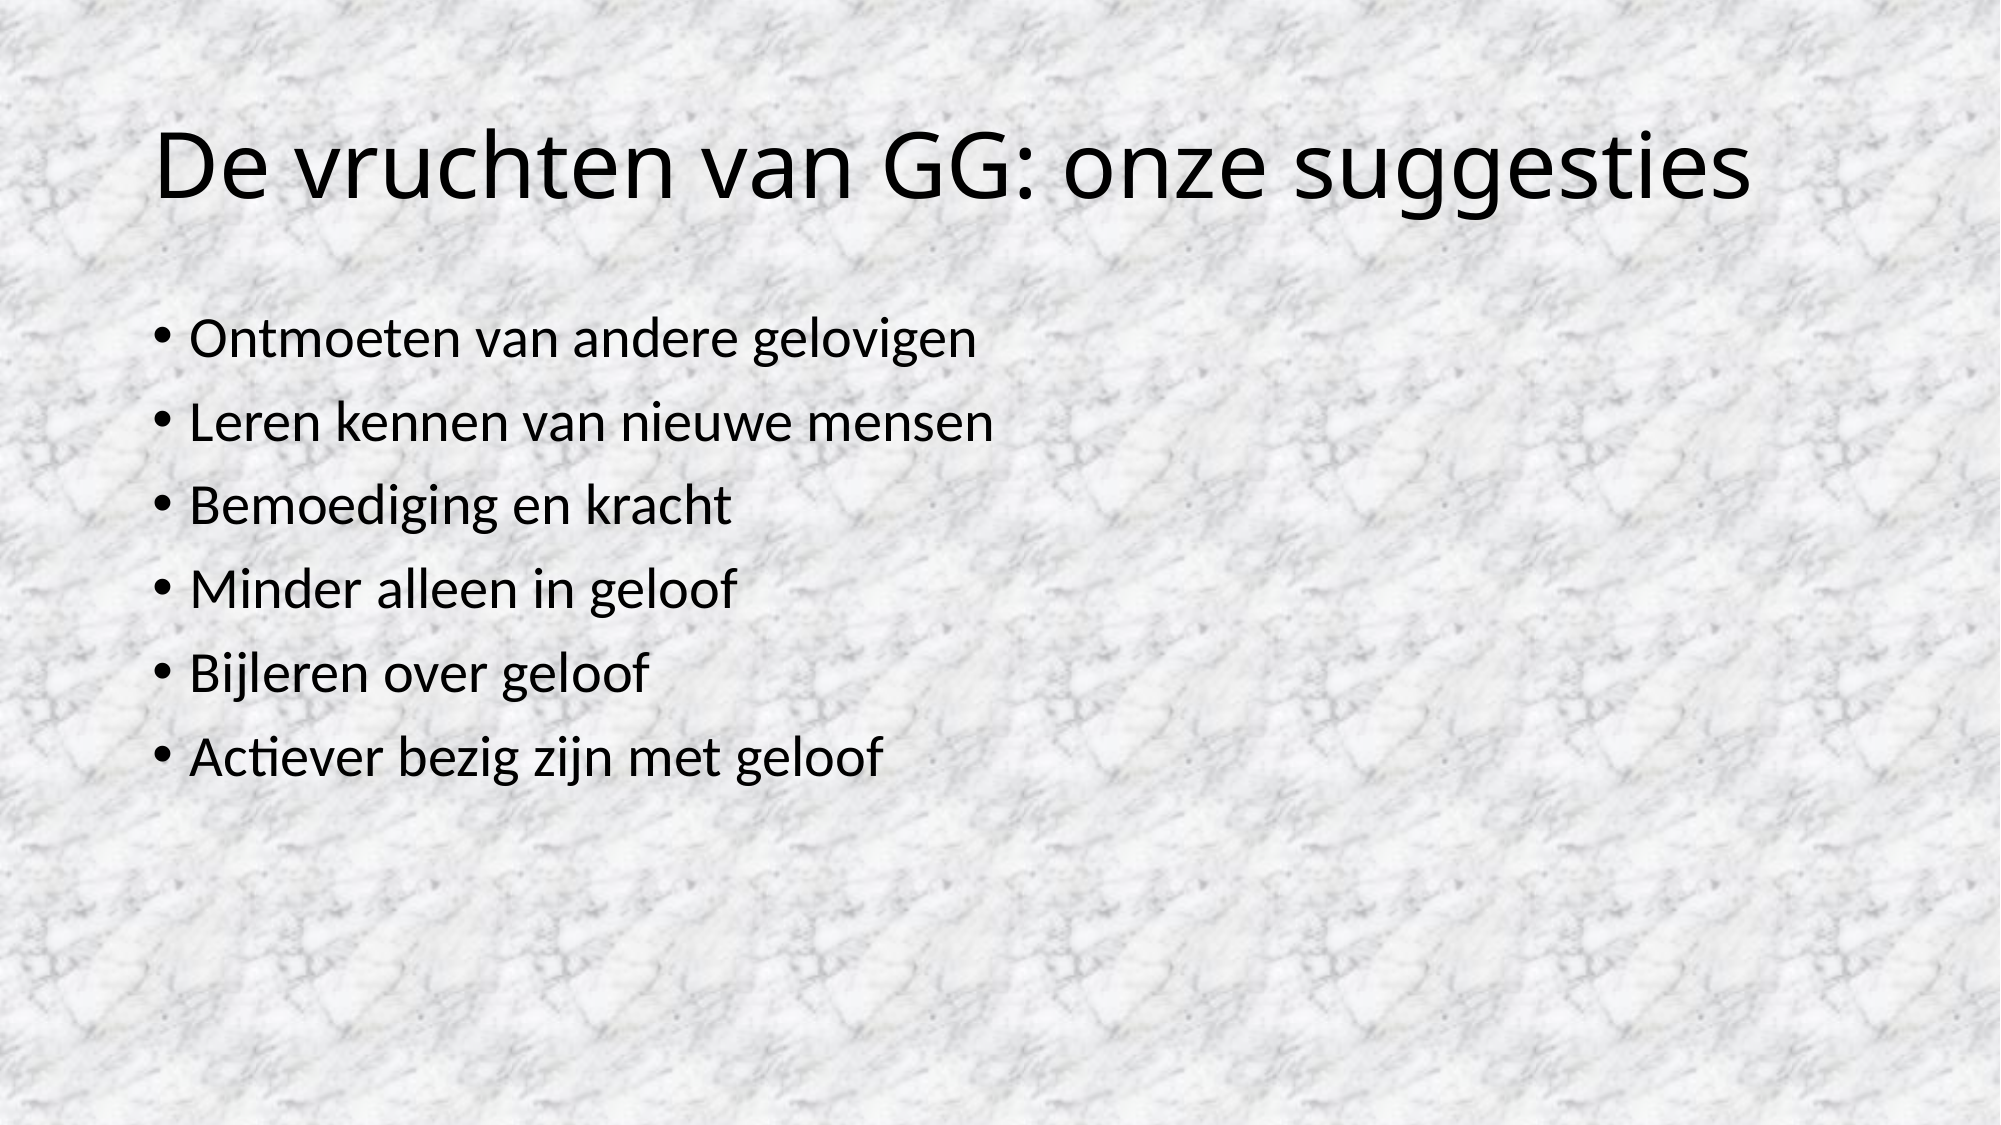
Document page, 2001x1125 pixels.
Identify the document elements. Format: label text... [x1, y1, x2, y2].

title De vruchten van GG: onze suggesties [137, 59, 1863, 278]
list Ontmoeten van andere gelovigen Leren kennen van nieuwe mensen Bemoediging en kracht Minder alleen in geloof Bijleren over geloof Actiever bezig zijn met geloof [137, 299, 1863, 1014]
